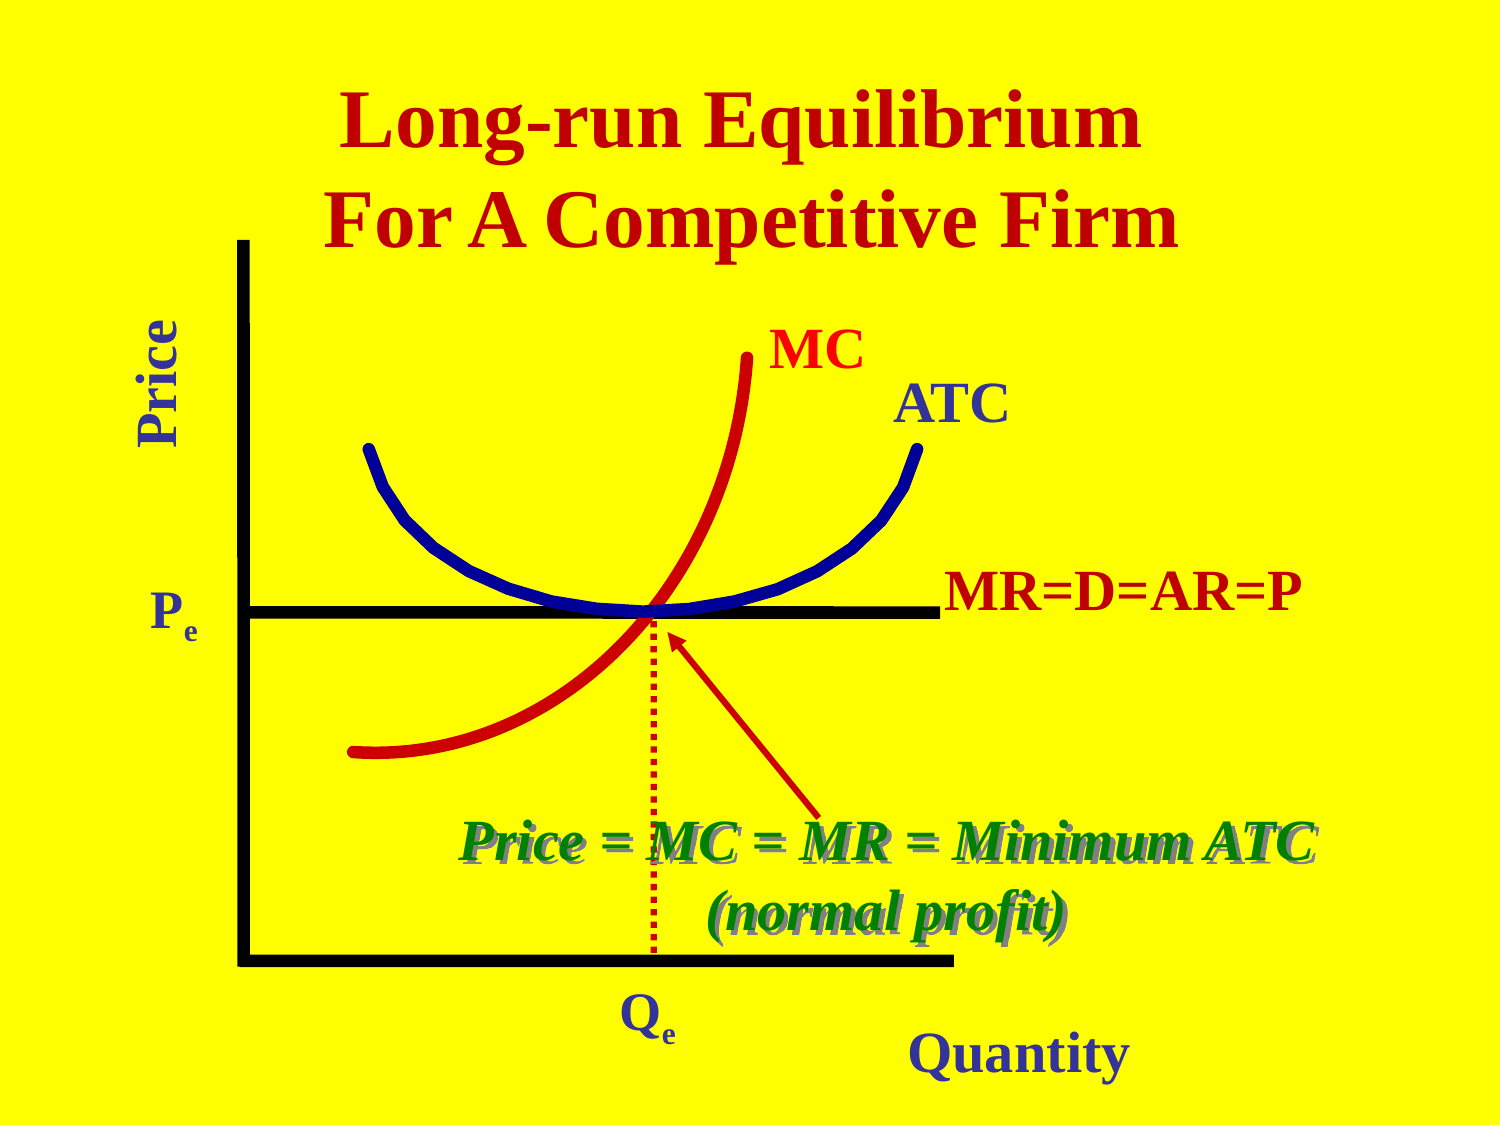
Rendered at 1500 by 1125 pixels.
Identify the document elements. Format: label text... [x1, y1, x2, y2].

text_box Price = MC = MR = Minimum ATC (normal profit) [954, 794, 1330, 949]
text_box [239, 239, 954, 967]
text_box MR=D=AR=P [954, 544, 1343, 629]
text_box Quantity [892, 1007, 1147, 1092]
text_box Long-run Equilibrium For A Competitive Firm [96, 56, 1407, 272]
text_box Qe [604, 969, 712, 1058]
text_box Price [110, 304, 196, 464]
text_box Pe [135, 566, 237, 656]
text_box ATC [954, 357, 1100, 442]
